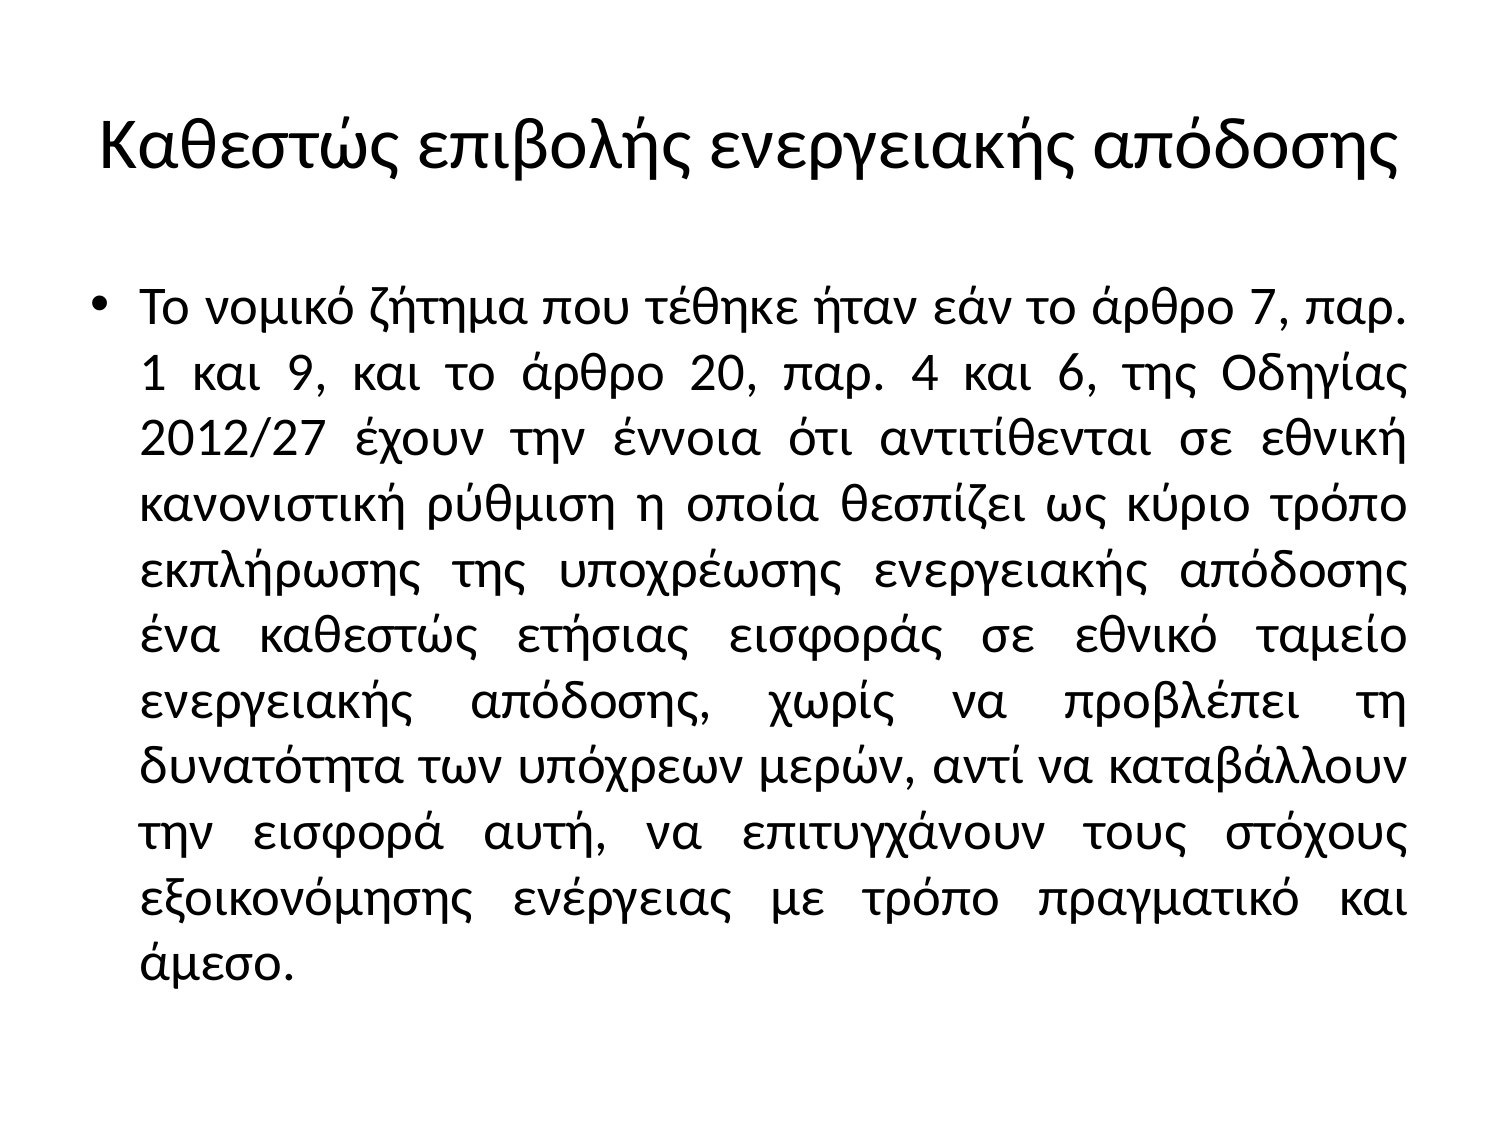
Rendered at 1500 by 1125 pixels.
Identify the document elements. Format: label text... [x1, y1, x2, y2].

title Καθεστώς επιβολής ενεργειακής απόδοσης [75, 45, 1425, 233]
list Το νομικό ζήτημα που τέθηκε ήταν εάν το άρθρο 7, παρ. 1 και 9, και το άρθρο 20, παρ. 4 και 6, της Οδηγίας 2012/27 έχουν την έννοια ότι αντιτίθενται σε εθνική κανονιστική ρύθμιση η οποία θεσπίζει ως κύριο τρόπο εκπλήρωσης της υποχρέωσης ενεργειακής απόδοσης ένα καθεστώς ετήσιας εισφοράς σε εθνικό ταμείο ενεργειακής απόδοσης, χωρίς να προβλέπει τη δυνατότητα των υπόχρεων μερών, αντί να καταβάλλουν την εισφορά αυτή, να επιτυγχάνουν τους στόχους εξοικονόμησης ενέργειας με τρόπο πραγματικό και άμεσο. [75, 262, 1425, 1005]
